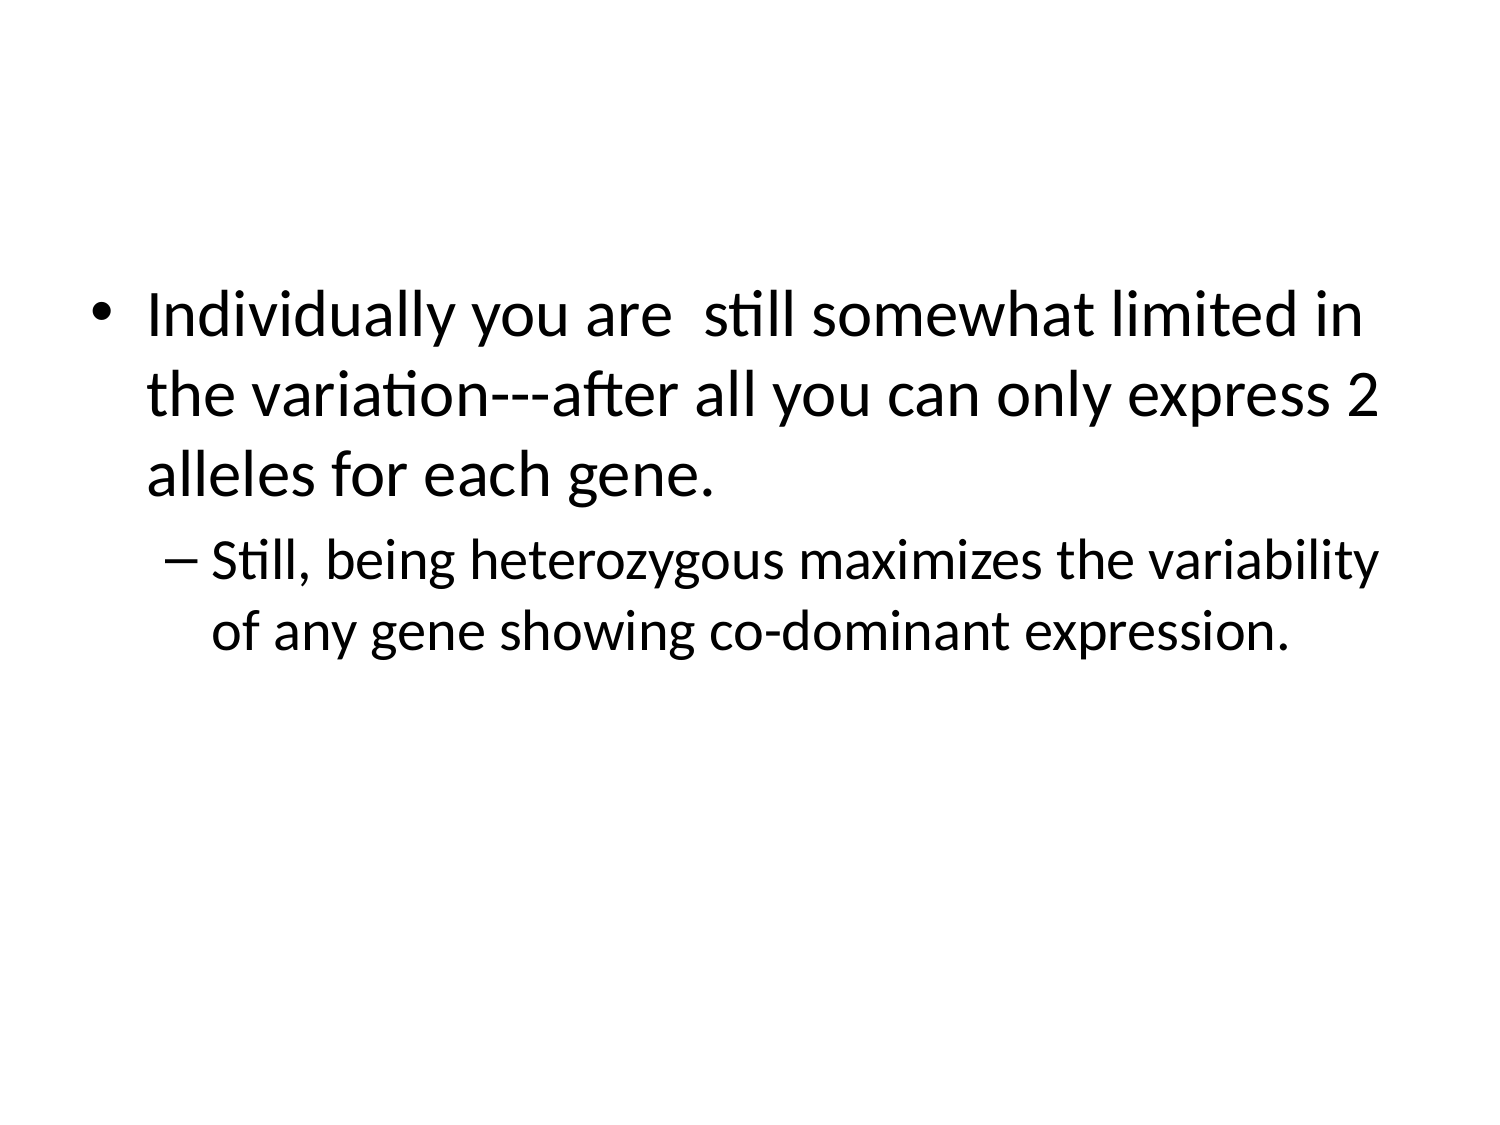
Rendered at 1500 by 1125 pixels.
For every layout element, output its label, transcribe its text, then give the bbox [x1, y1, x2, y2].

list Individually you are still somewhat limited in the variation---after all you can only express 2 alleles for each gene. Still, being heterozygous maximizes the variability of any gene showing co-dominant expression. [75, 262, 1425, 1005]
